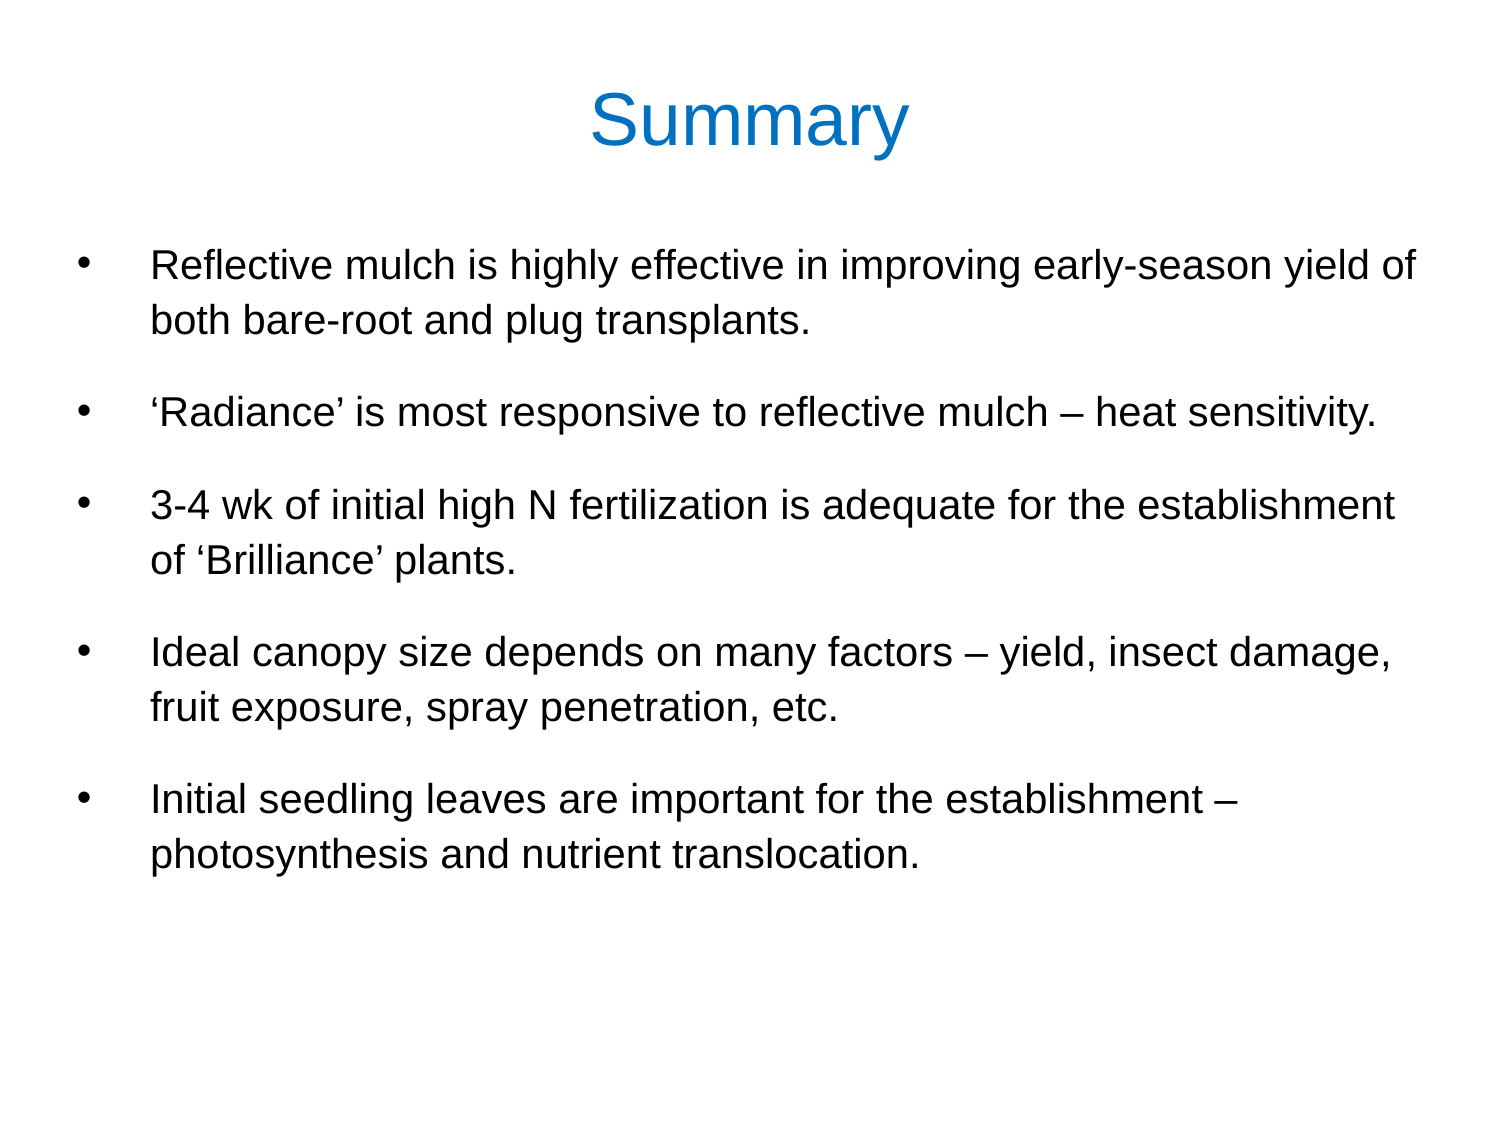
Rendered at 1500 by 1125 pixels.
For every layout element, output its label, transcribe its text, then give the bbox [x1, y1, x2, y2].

text_box Reflective mulch is highly effective in improving early-season yield of both bare-root and plug transplants. ‘Radiance’ is most responsive to reflective mulch – heat sensitivity. 3-4 wk of initial high N fertilization is adequate for the establishment of ‘Brilliance’ plants. Ideal canopy size depends on many factors – yield, insect damage, fruit exposure, spray penetration, etc. Initial seedling leaves are important for the establishment – photosynthesis and nutrient translocation. [74, 224, 1426, 962]
text_box Summary [44, 44, 1455, 195]
